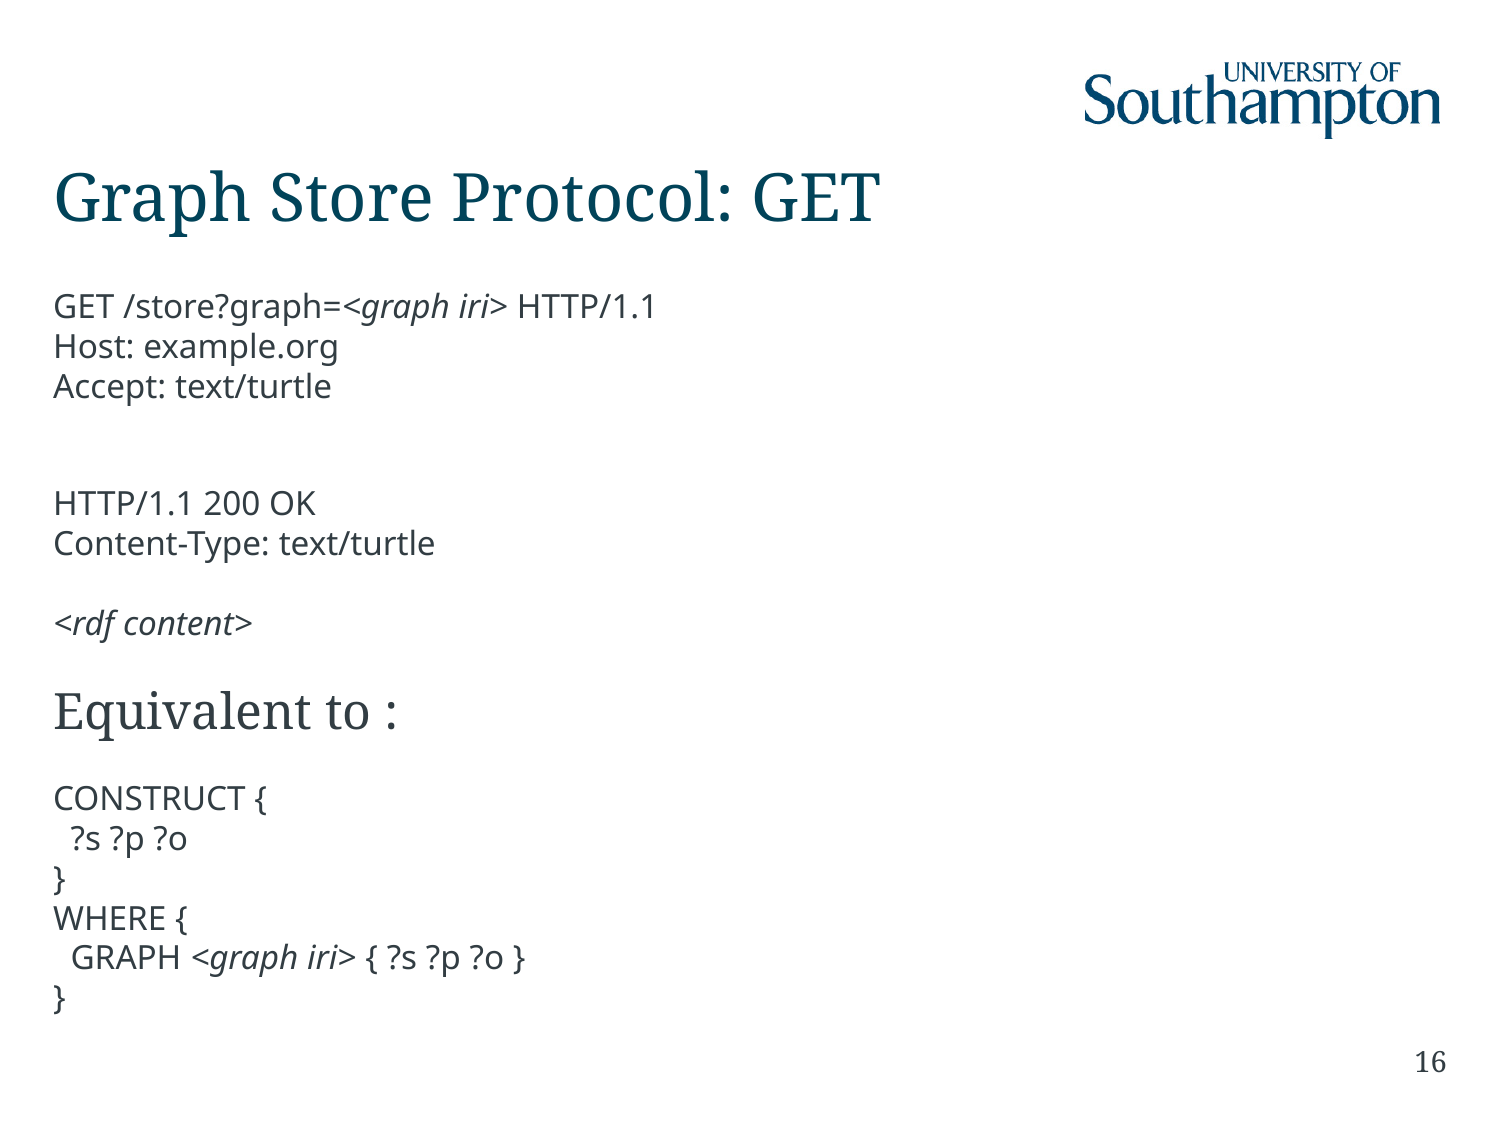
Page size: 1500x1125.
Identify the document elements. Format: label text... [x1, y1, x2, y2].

slide_number 16 [1159, 1035, 1448, 1088]
picture [1085, 62, 1440, 139]
title Graph Store Protocol: GET [52, 147, 1448, 255]
list GET /store?graph=<graph iri> HTTP/1.1 Host: example.org Accept: text/turtle HTTP/1.1 200 OK Content-Type: text/turtle <rdf content> Equivalent to : CONSTRUCT { ?s ?p ?o } WHERE { GRAPH <graph iri> { ?s ?p ?o } } [52, 277, 1448, 1011]
